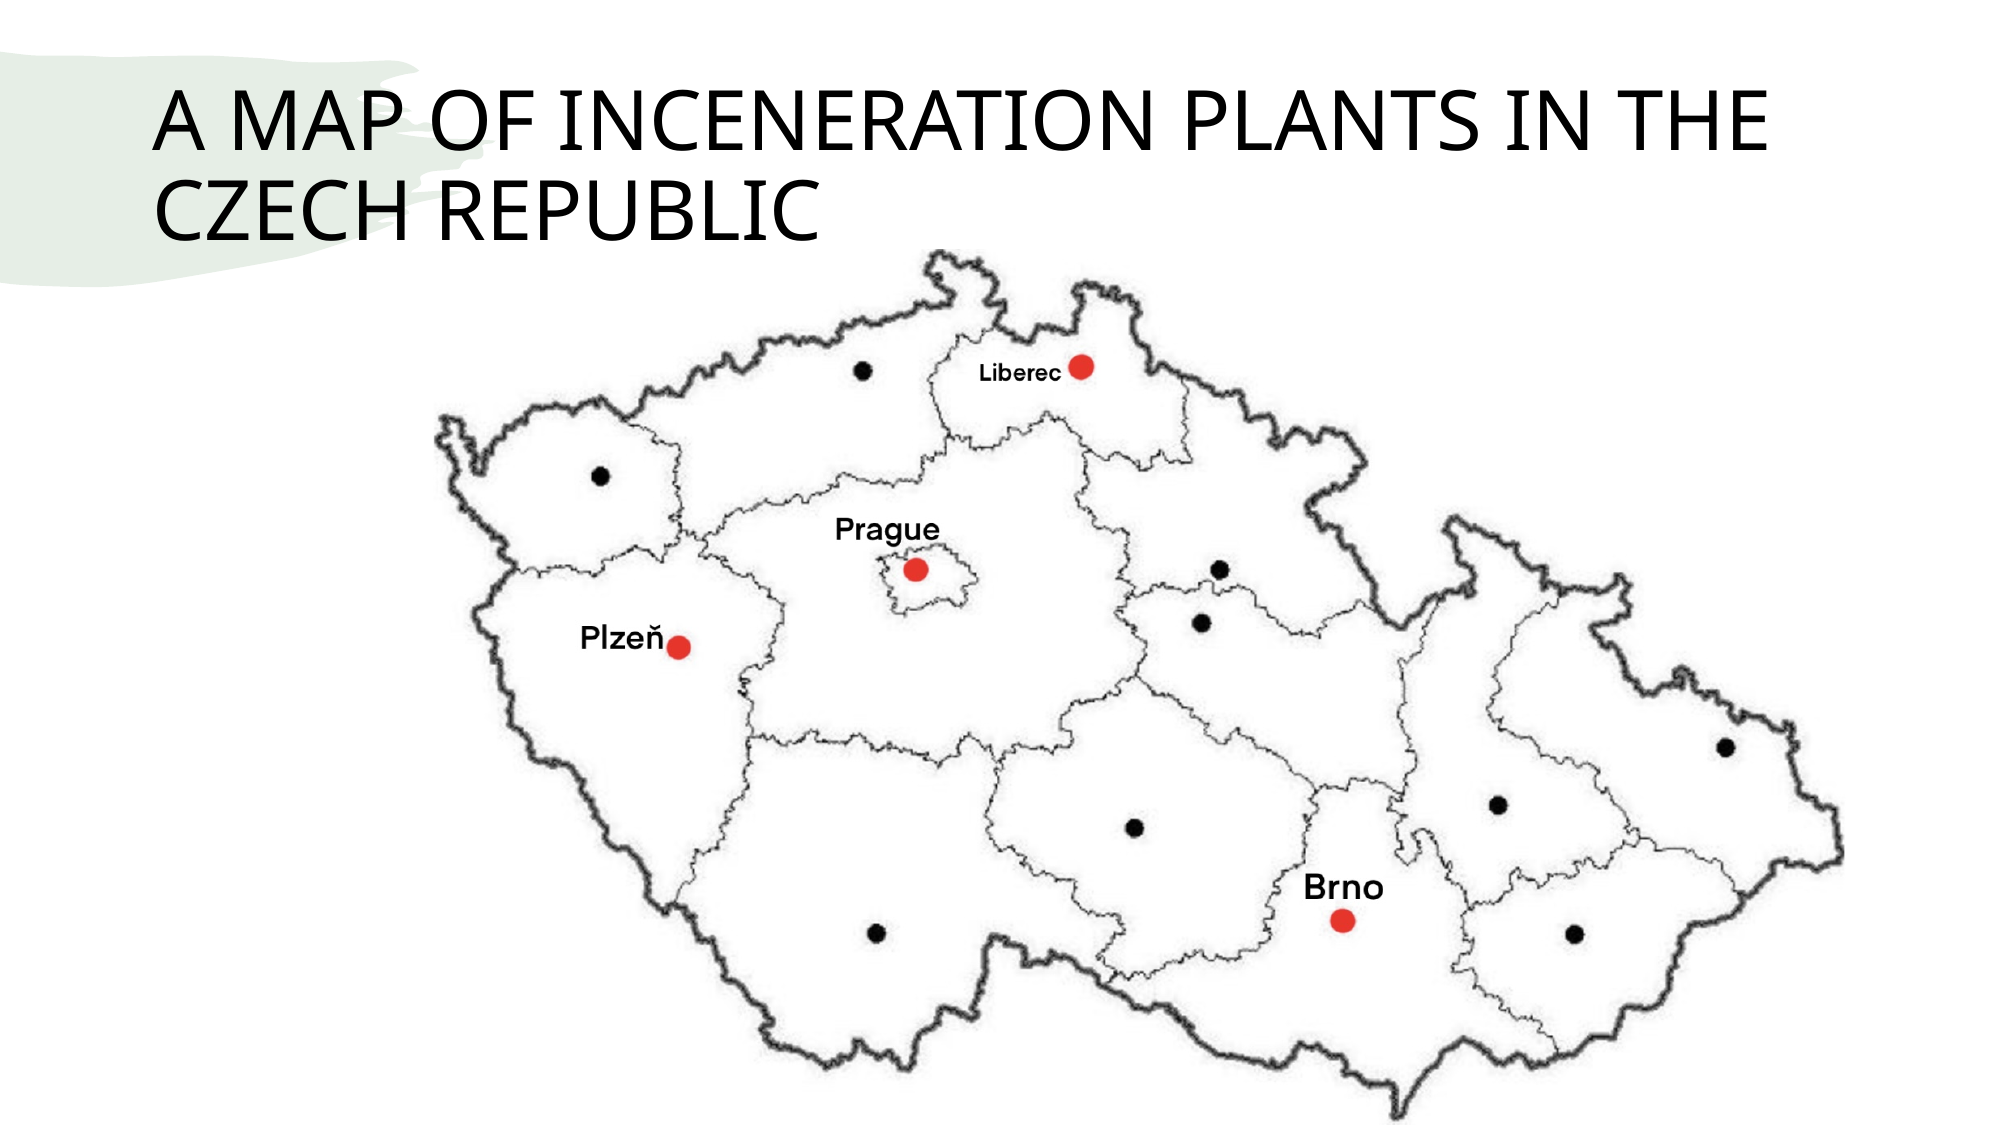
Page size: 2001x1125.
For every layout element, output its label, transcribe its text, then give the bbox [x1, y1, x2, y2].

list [433, 249, 1864, 1125]
title A MAP OF INCENERATION PLANTS IN THE CZECH REPUBLIC [137, 59, 1863, 278]
